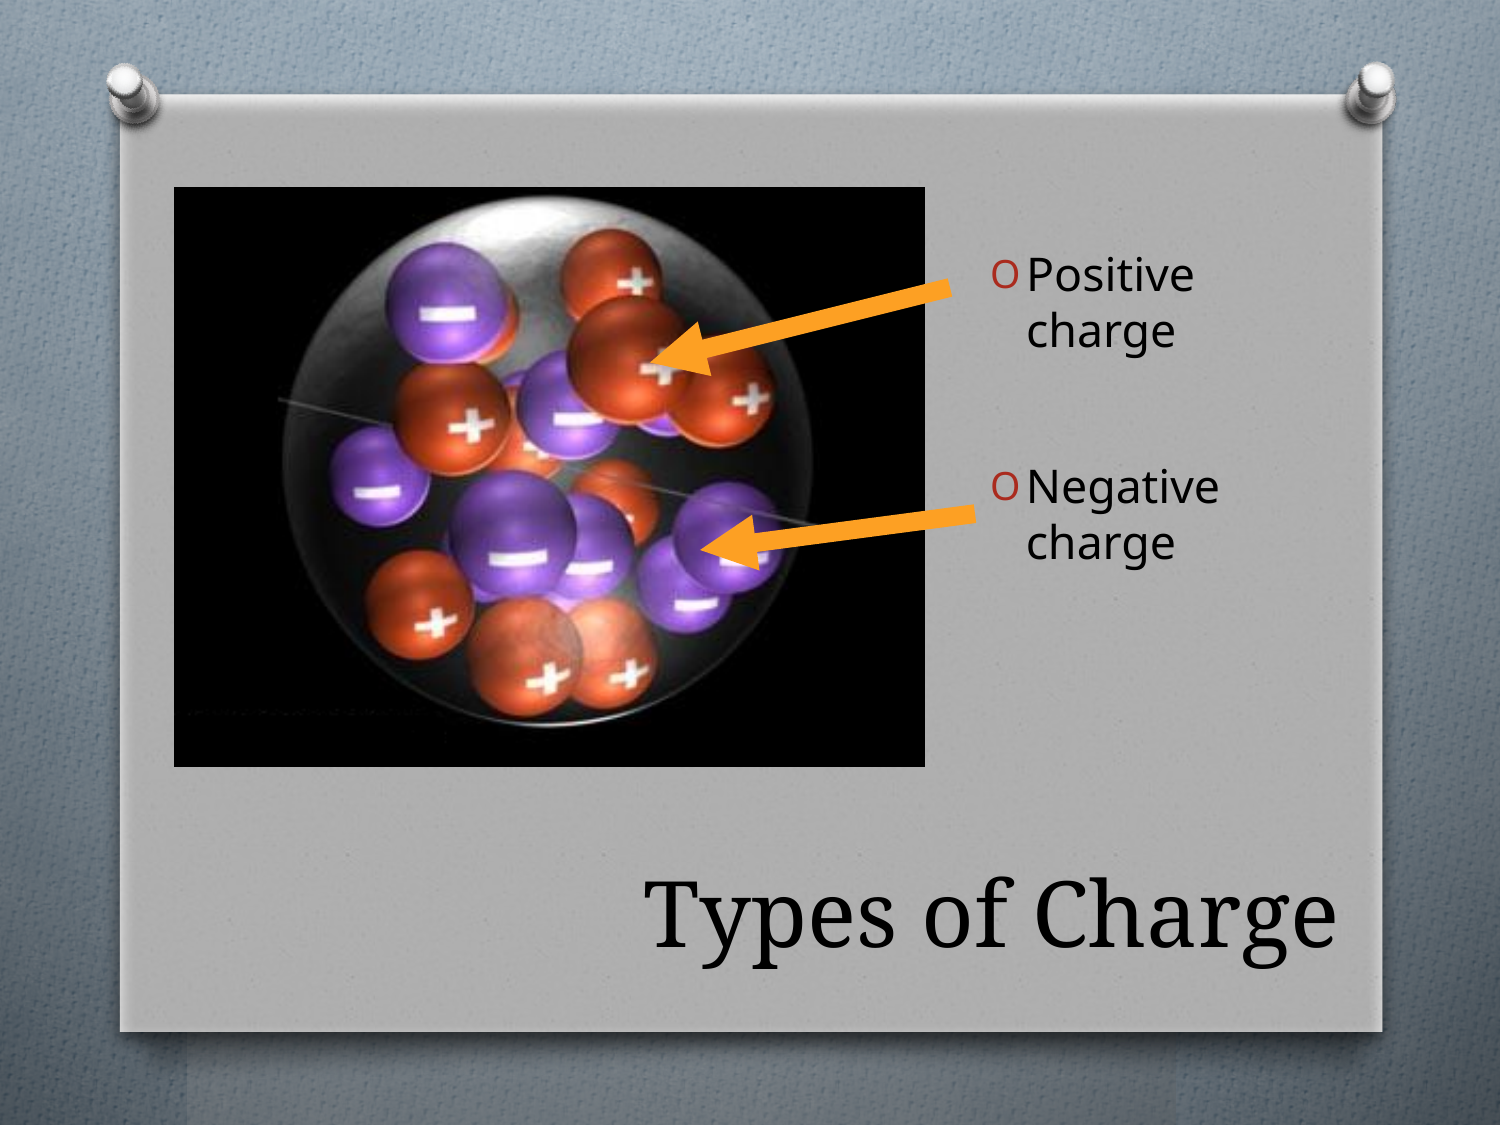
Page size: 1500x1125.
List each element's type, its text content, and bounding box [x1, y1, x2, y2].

picture [75, 29, 198, 153]
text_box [649, 287, 951, 363]
picture [174, 187, 926, 768]
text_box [699, 513, 976, 551]
list Positive charge [975, 237, 1346, 365]
text_box Negative charge [974, 450, 1346, 578]
picture [1317, 35, 1439, 156]
title Types of Charge [212, 812, 1356, 1010]
